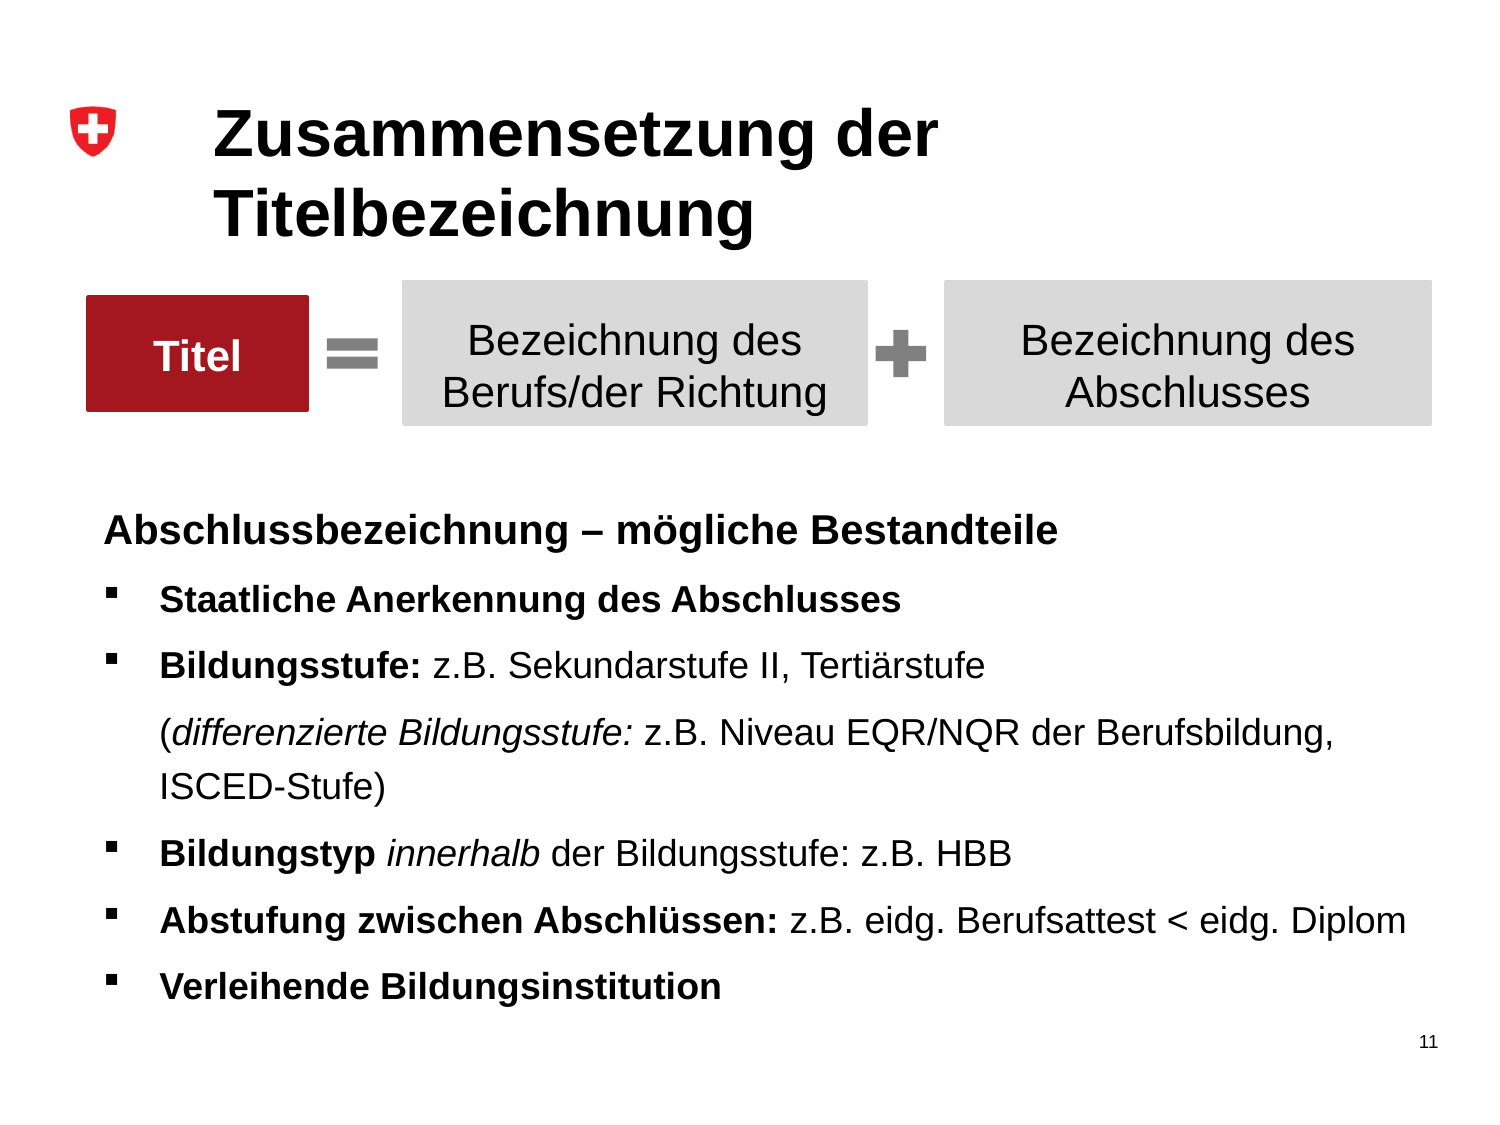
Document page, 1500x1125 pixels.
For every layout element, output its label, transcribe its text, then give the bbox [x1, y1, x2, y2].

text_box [317, 327, 387, 380]
text_box Bezeichnung des Abschlusses [944, 280, 1432, 426]
text_box Bezeichnung des Berufs/der Richtung [402, 280, 868, 426]
picture [70, 105, 119, 163]
text_box Titel [86, 295, 309, 412]
list Abschlussbezeichnung – mögliche Bestandteile Staatliche Anerkennung des Abschlusses Bildungsstufe: z.B. Sekundarstufe II, Tertiärstufe (differenzierte Bildungsstufe: z.B. Niveau EQR/NQR der Berufsbildung, ISCED-Stufe) Bildungstyp innerhalb der Bildungsstufe: z.B. HBB Abstufung zwischen Abschlüssen: z.B. eidg. Berufsattest < eidg. Diplom Verleihende Bildungsinstitution [88, 491, 1431, 1080]
slide_number 11 [1086, 1019, 1454, 1080]
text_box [866, 321, 936, 386]
title Zusammensetzung der Titelbezeichnung [199, 82, 1471, 200]
